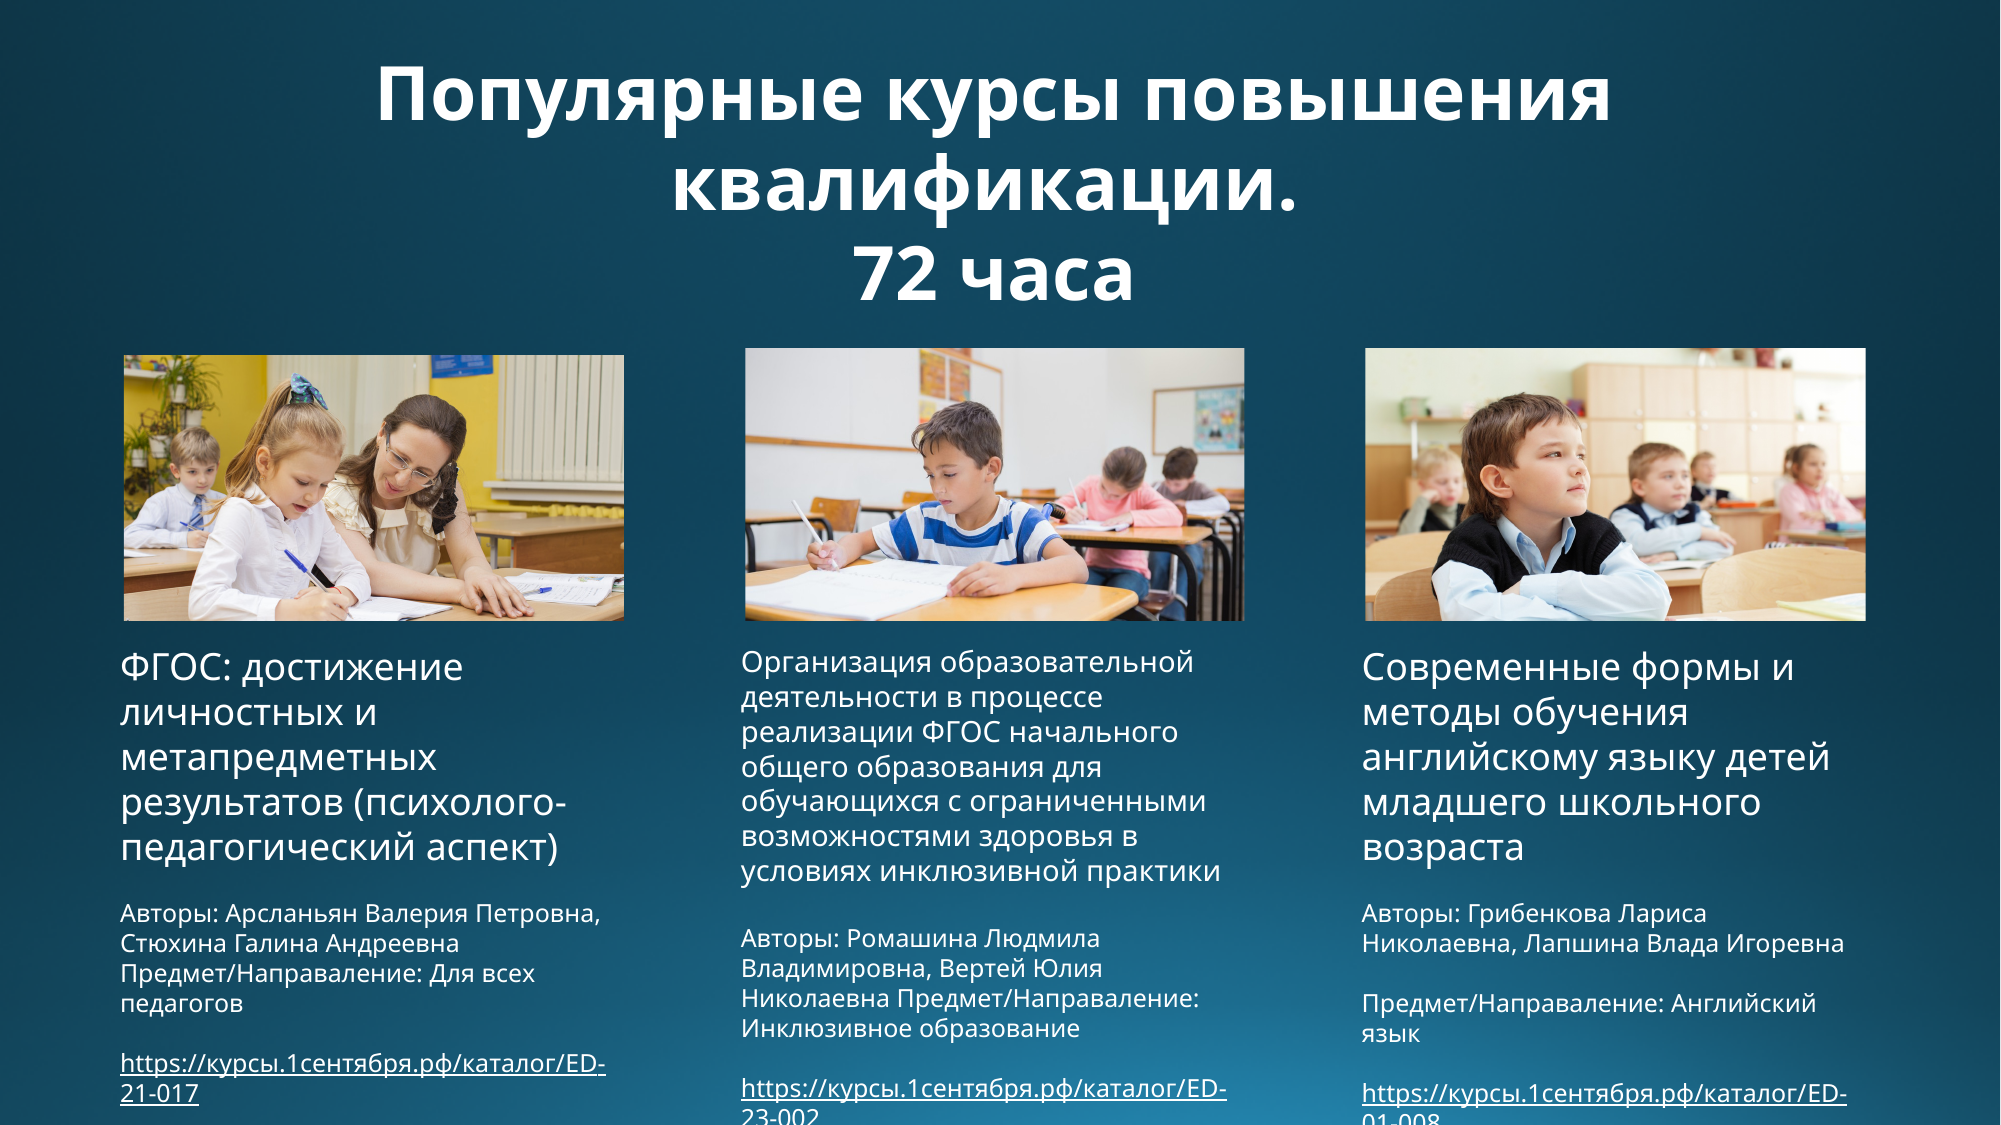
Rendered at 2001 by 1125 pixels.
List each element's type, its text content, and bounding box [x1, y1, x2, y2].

picture [0, 0, 2001, 1125]
text_box Современные формы и методы обучения английскому языку детей младшего школьного возраста Авторы: Грибенкова Лариса Николаевна, Лапшина Влада Игоревна Предмет/Направаление: Английский язык https://курсы.1сентября.рф/каталог/ED-01-008 [1346, 635, 1885, 1125]
text_box ФГОС: достижение личностных и метапредметных результатов (психолого-педагогический аспект) Авторы: Арсланьян Валерия Петровна, Стюхина Галина Андреевна Предмет/Направаление: Для всех педагогов https://курсы.1сентября.рф/каталог/ED-21-017 [105, 635, 643, 1115]
text_box Популярные курсы повышения квалификации. 72 часа [123, 39, 1866, 322]
text_box Организация образовательной деятельности в процессе реализации ФГОС начального общего образования для обучающихся с ограниченными возможностями здоровья в условиях инклюзивной практики Авторы: Ромашина Людмила Владимировна, Вертей Юлия Николаевна Предмет/Направаление: Инклюзивное образование https://курсы.1сентября.рф/каталог/ED-23-002 [726, 635, 1264, 1125]
